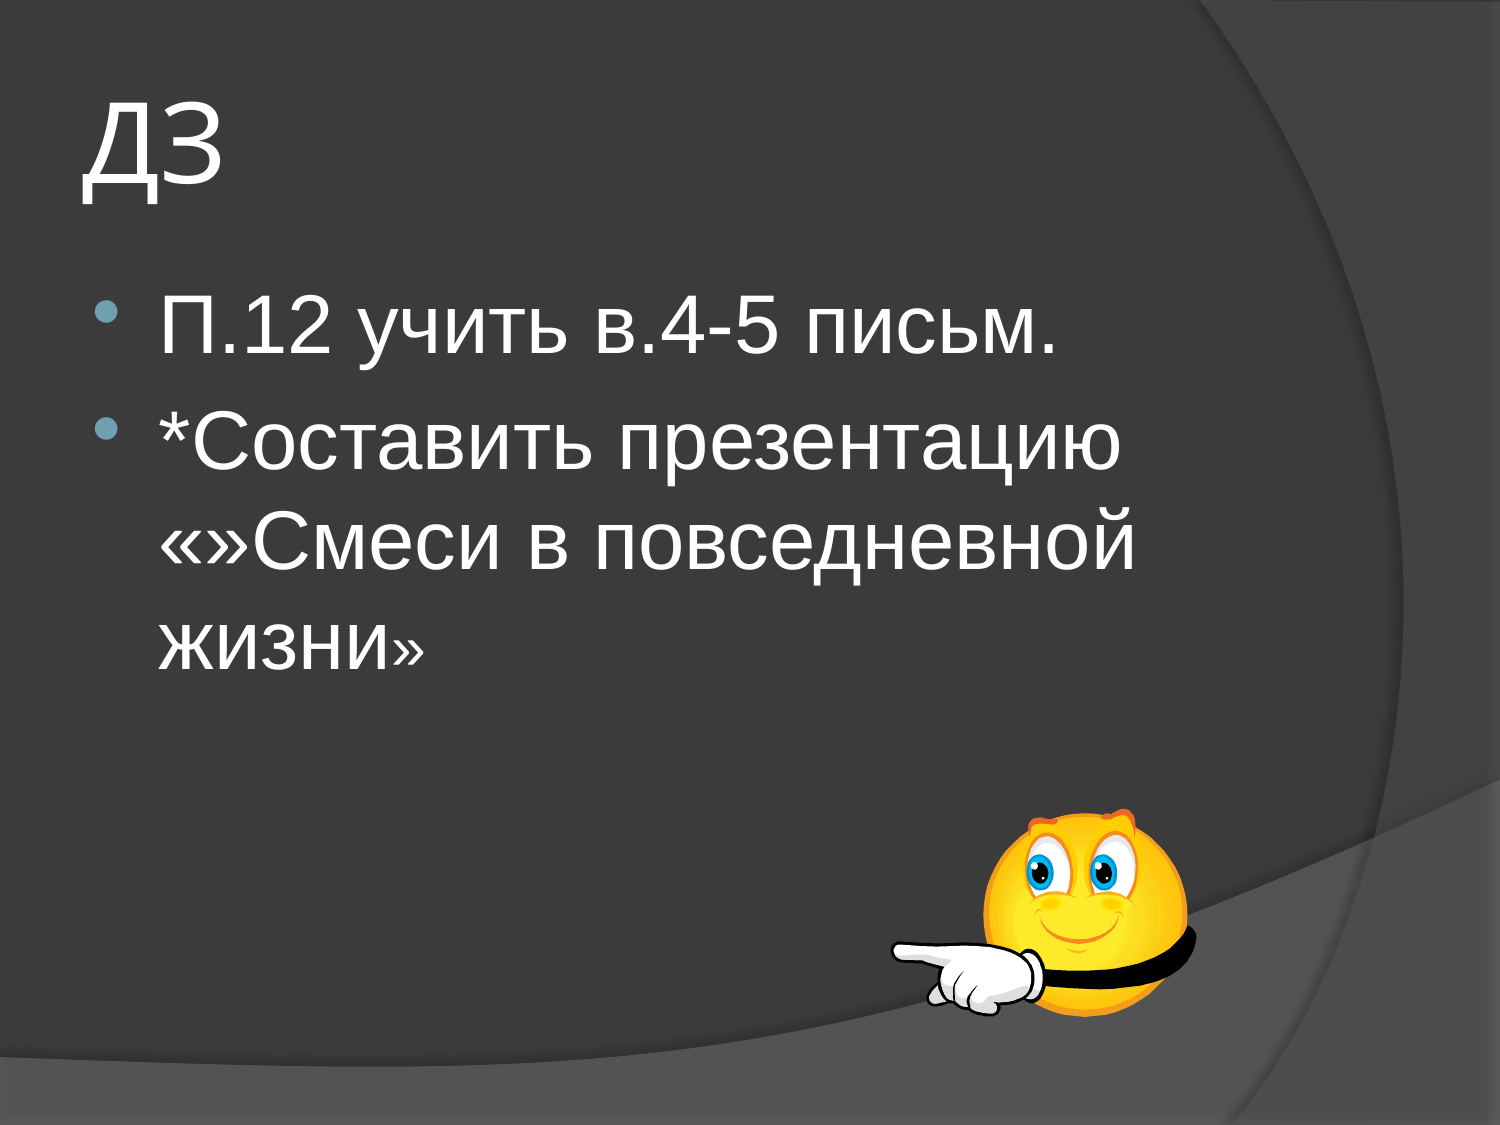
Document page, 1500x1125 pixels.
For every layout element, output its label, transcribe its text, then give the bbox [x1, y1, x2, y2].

list П.12 учить в.4-5 письм. *Составить презентацию «»Смеси в повседневной жизни» [75, 262, 1300, 1005]
picture [890, 808, 1197, 1018]
title ДЗ [75, 45, 1300, 233]
